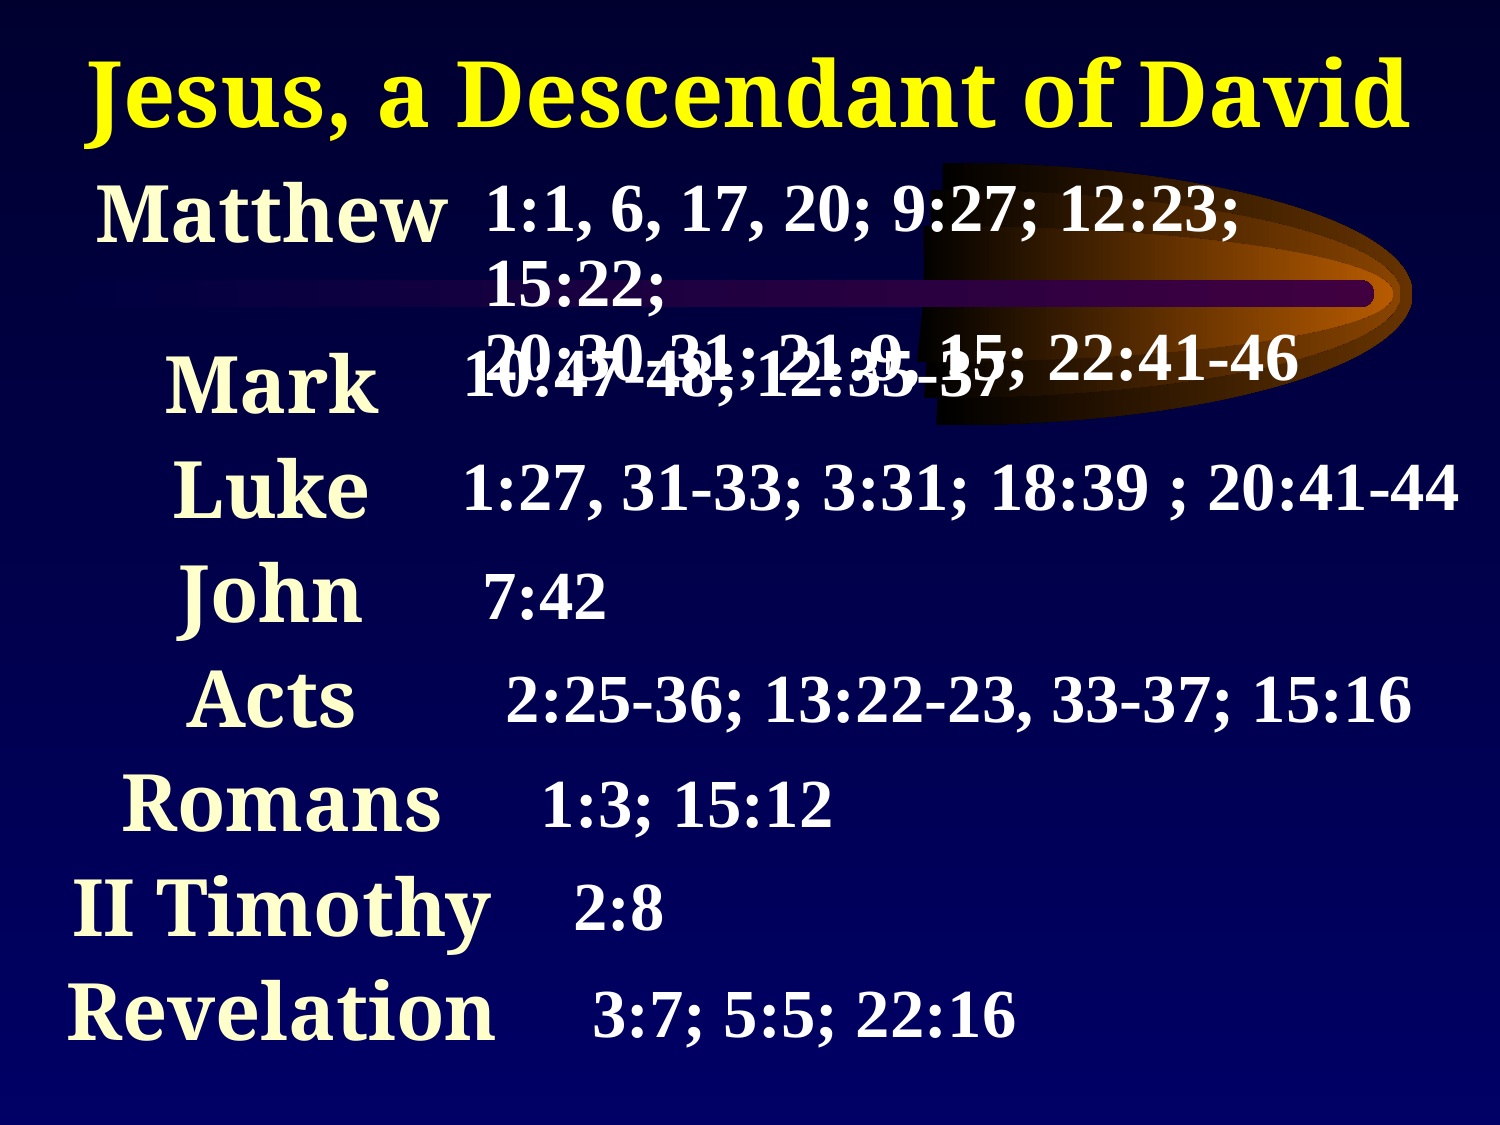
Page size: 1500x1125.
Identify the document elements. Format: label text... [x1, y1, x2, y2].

text_box Jesus, a Descendant of David [71, 17, 1427, 154]
text_box 10:47-48; 12:35-37 [447, 330, 1024, 420]
text_box 2:8 [558, 863, 926, 953]
text_box 3:7; 5:5; 22:16 [577, 970, 1204, 1060]
text_box 1:27, 31-33; 3:31; 18:39 ; 20:41-44 [446, 443, 1478, 533]
text_box 7:42 [467, 552, 729, 642]
text_box Matthew Mark Luke John Acts Romans II Timothy Revelation [31, 146, 513, 1064]
text_box 2:25-36; 13:22-23, 33-37; 15:16 [490, 655, 1458, 745]
text_box 1:3; 15:12 [526, 760, 1018, 850]
text_box 1:1, 6, 17, 20; 9:27; 12:23; 15:22; 20:30-31; 21:9, 15; 22:41-46 [469, 165, 1458, 403]
